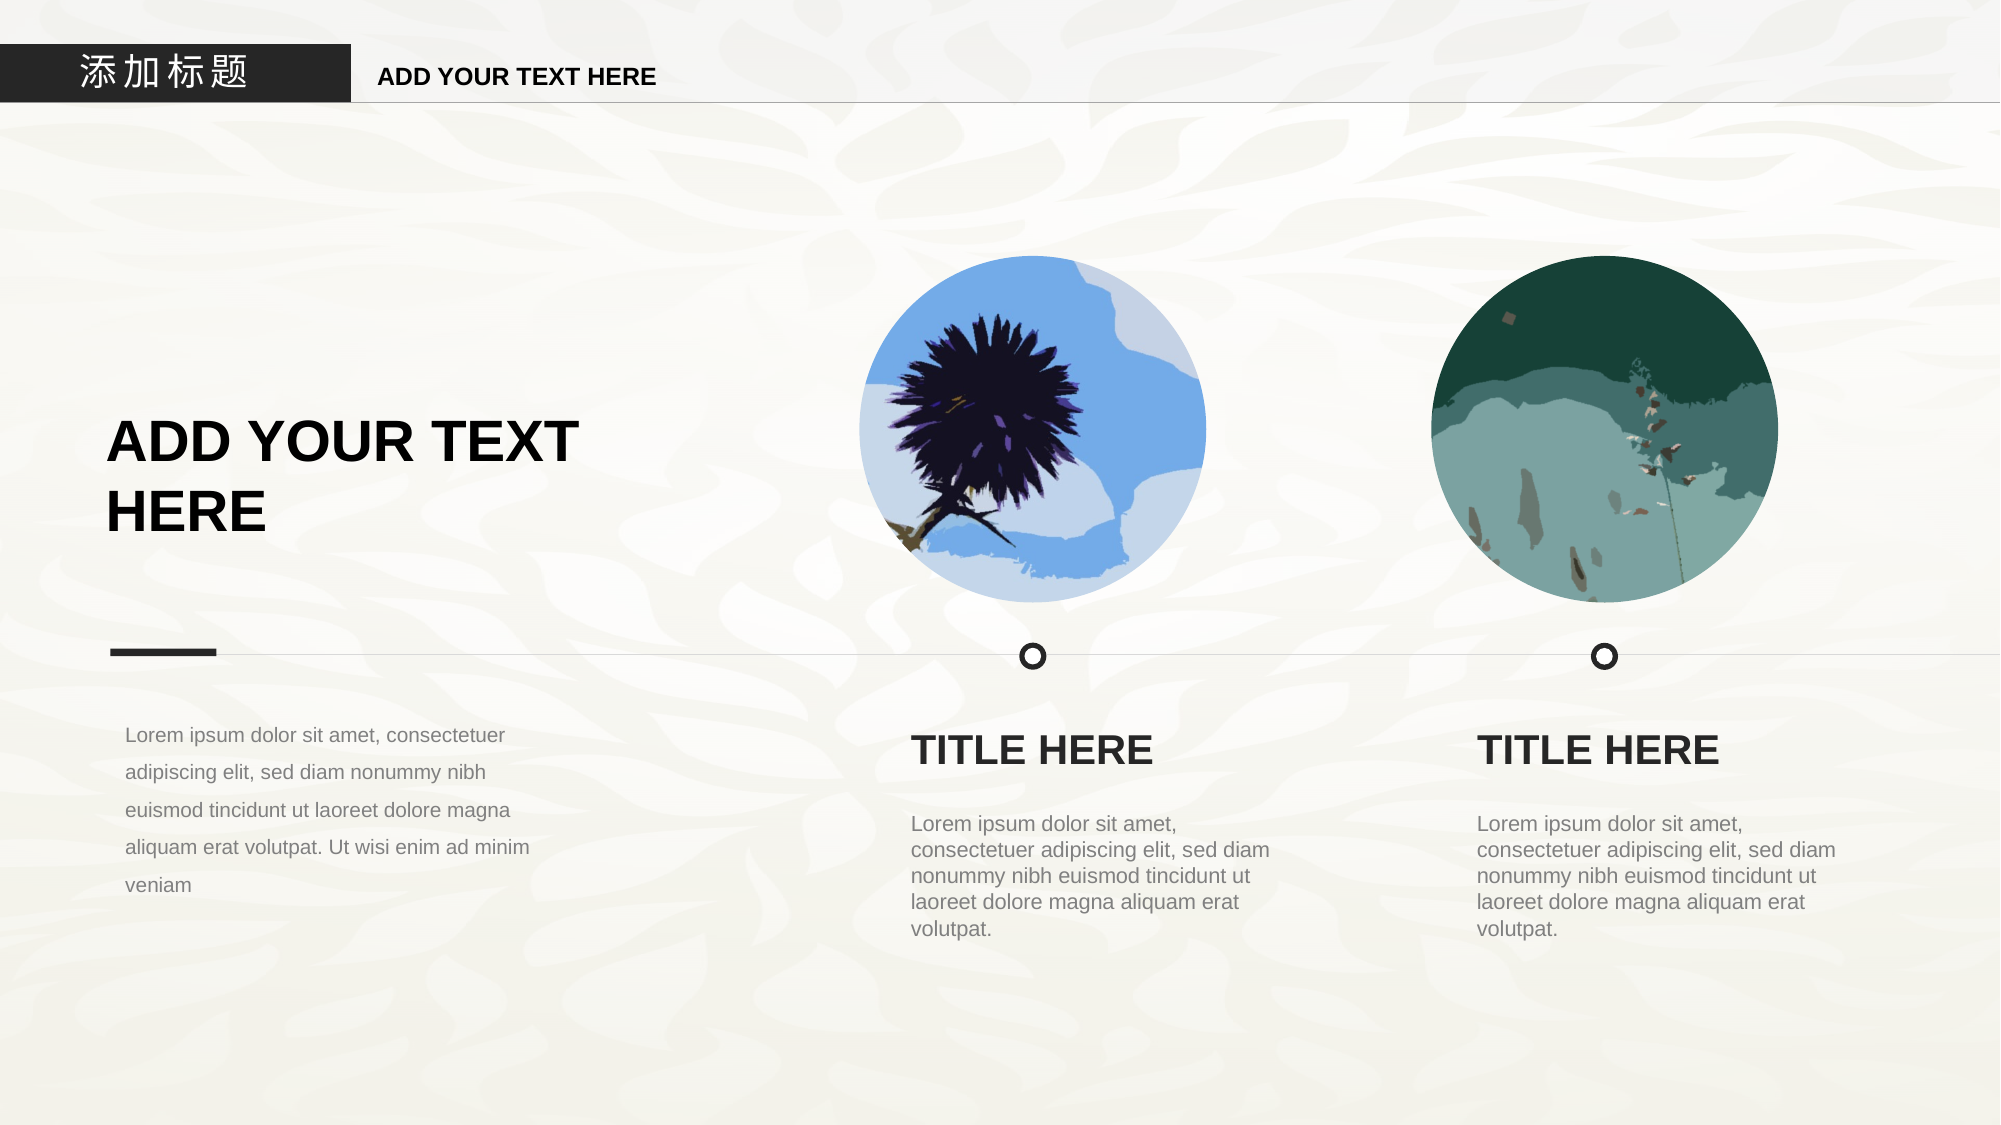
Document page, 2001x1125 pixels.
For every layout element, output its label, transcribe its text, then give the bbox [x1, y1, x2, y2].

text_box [1590, 642, 1619, 670]
text_box [109, 648, 217, 657]
text_box Lorem ipsum dolor sit amet, consectetuer adipiscing elit, sed diam nonummy nibh euismod tincidunt ut laoreet dolore magna aliquam erat volutpat. [1462, 801, 1872, 948]
picture [1431, 255, 1779, 603]
text_box TITLE HERE [896, 715, 1374, 781]
picture [859, 255, 1207, 603]
text_box ADD YOUR TEXT HERE [362, 53, 824, 98]
text_box 添加标题 [65, 40, 308, 101]
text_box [1019, 642, 1047, 670]
text_box Lorem ipsum dolor sit amet, consectetuer adipiscing elit, sed diam nonummy nibh euismod tincidunt ut laoreet dolore magna aliquam erat volutpat. Ut wisi enim ad minim veniam [110, 701, 552, 904]
text_box Lorem ipsum dolor sit amet, consectetuer adipiscing elit, sed diam nonummy nibh euismod tincidunt ut laoreet dolore magna aliquam erat volutpat. [896, 801, 1306, 948]
text_box ADD YOUR TEXT HERE [90, 396, 635, 551]
text_box TITLE HERE [1462, 715, 1940, 781]
